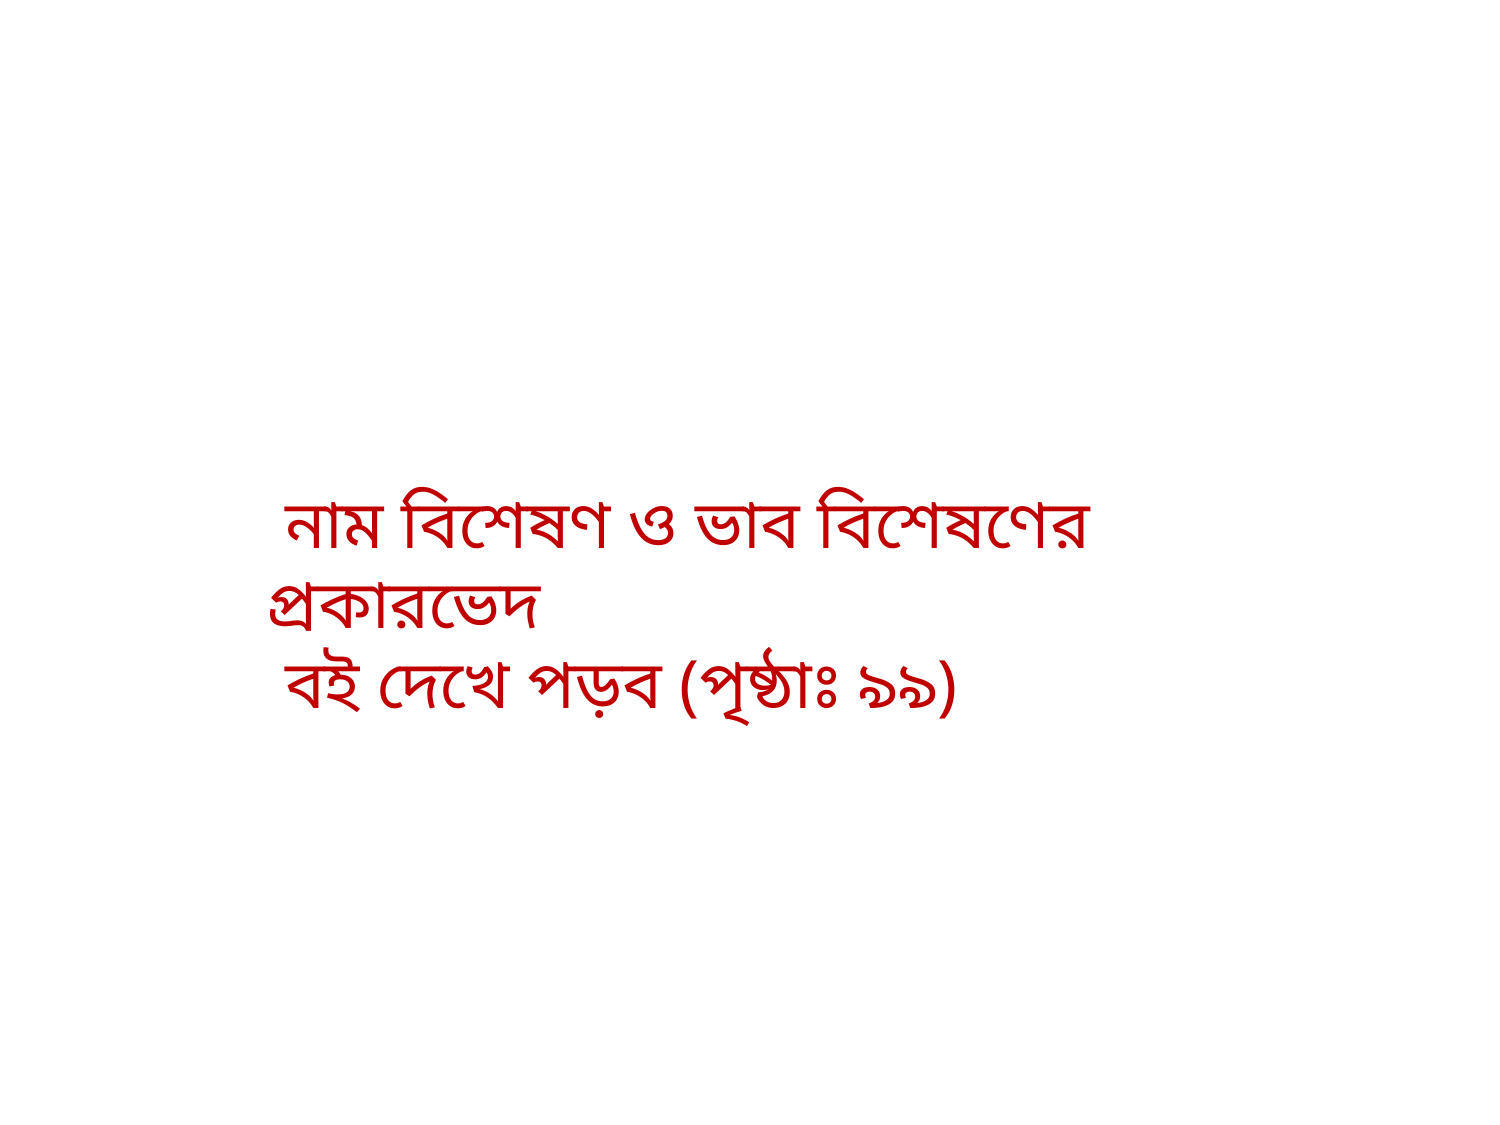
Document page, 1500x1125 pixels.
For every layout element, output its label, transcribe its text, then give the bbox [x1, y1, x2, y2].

text_box নাম বিশেষণ ও ভাব বিশেষণের প্রকারভেদ বই দেখে পড়ব (পৃষ্ঠাঃ ৯৯) [251, 472, 1249, 731]
